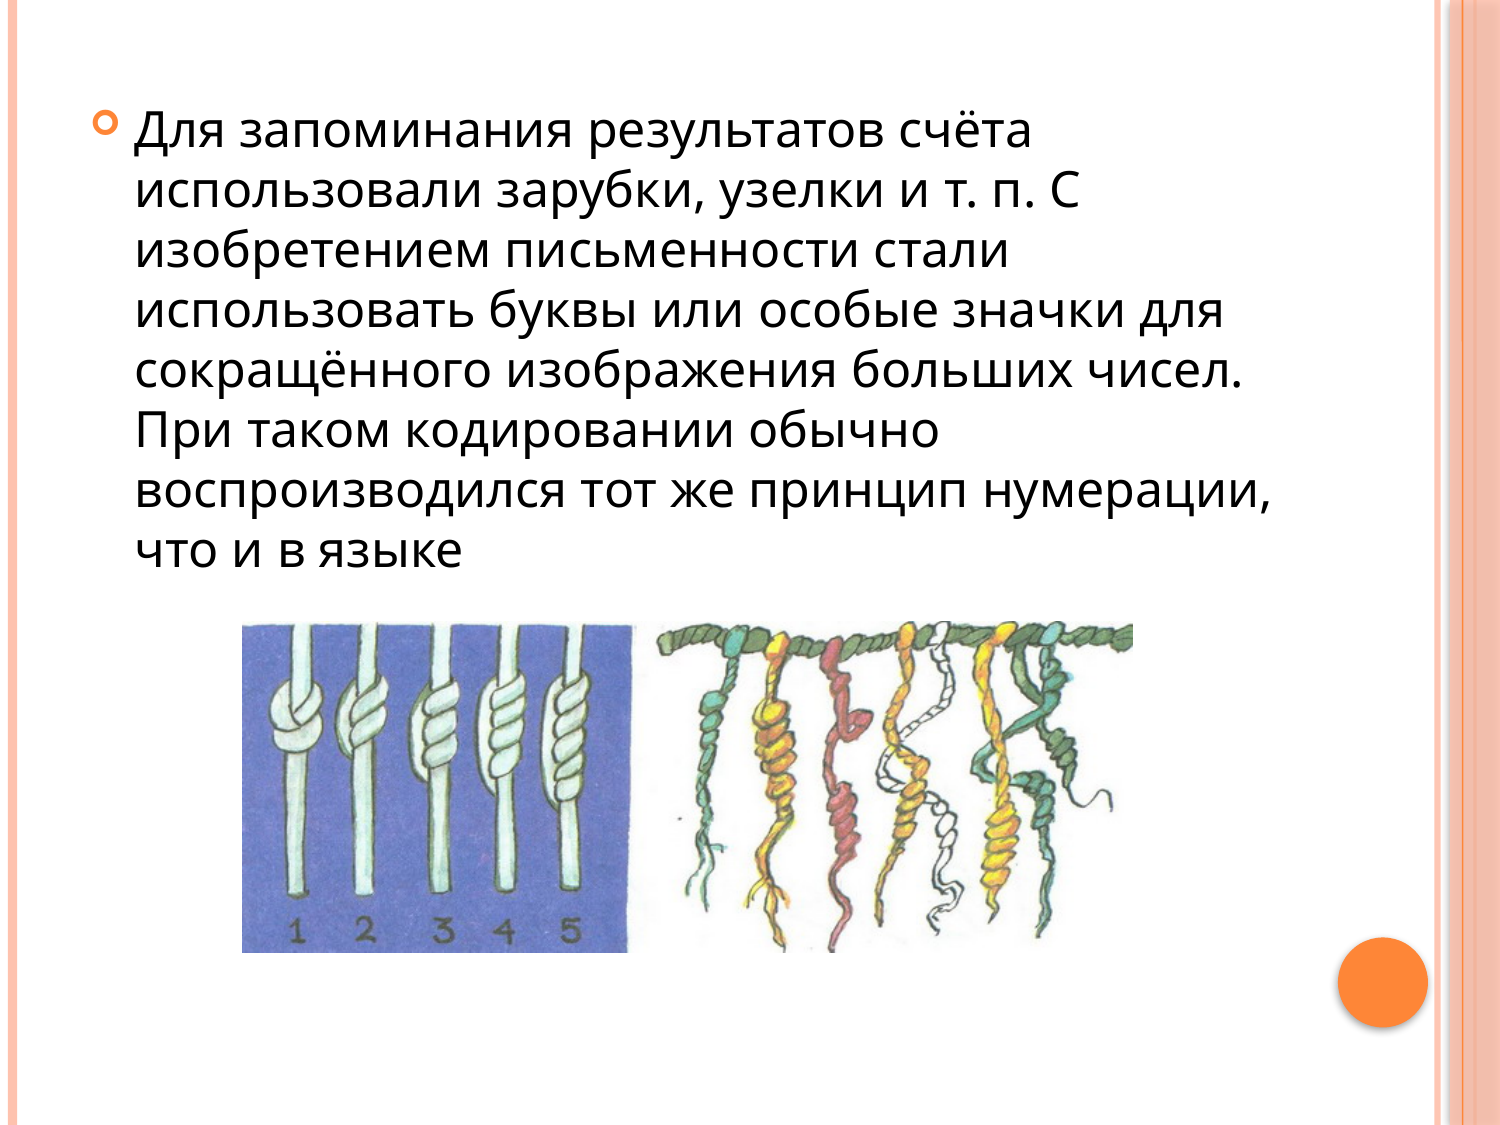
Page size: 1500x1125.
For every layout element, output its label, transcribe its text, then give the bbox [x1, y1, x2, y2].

list Для запоминания результатов счёта использовали зарубки, узелки и т. п. С изобретением письменности стали использовать буквы или особые значки для сокращённого изображения больших чисел. При таком кодировании обычно воспроизводился тот же принцип нумерации, что и в языке [75, 90, 1300, 1062]
picture [241, 620, 1133, 954]
